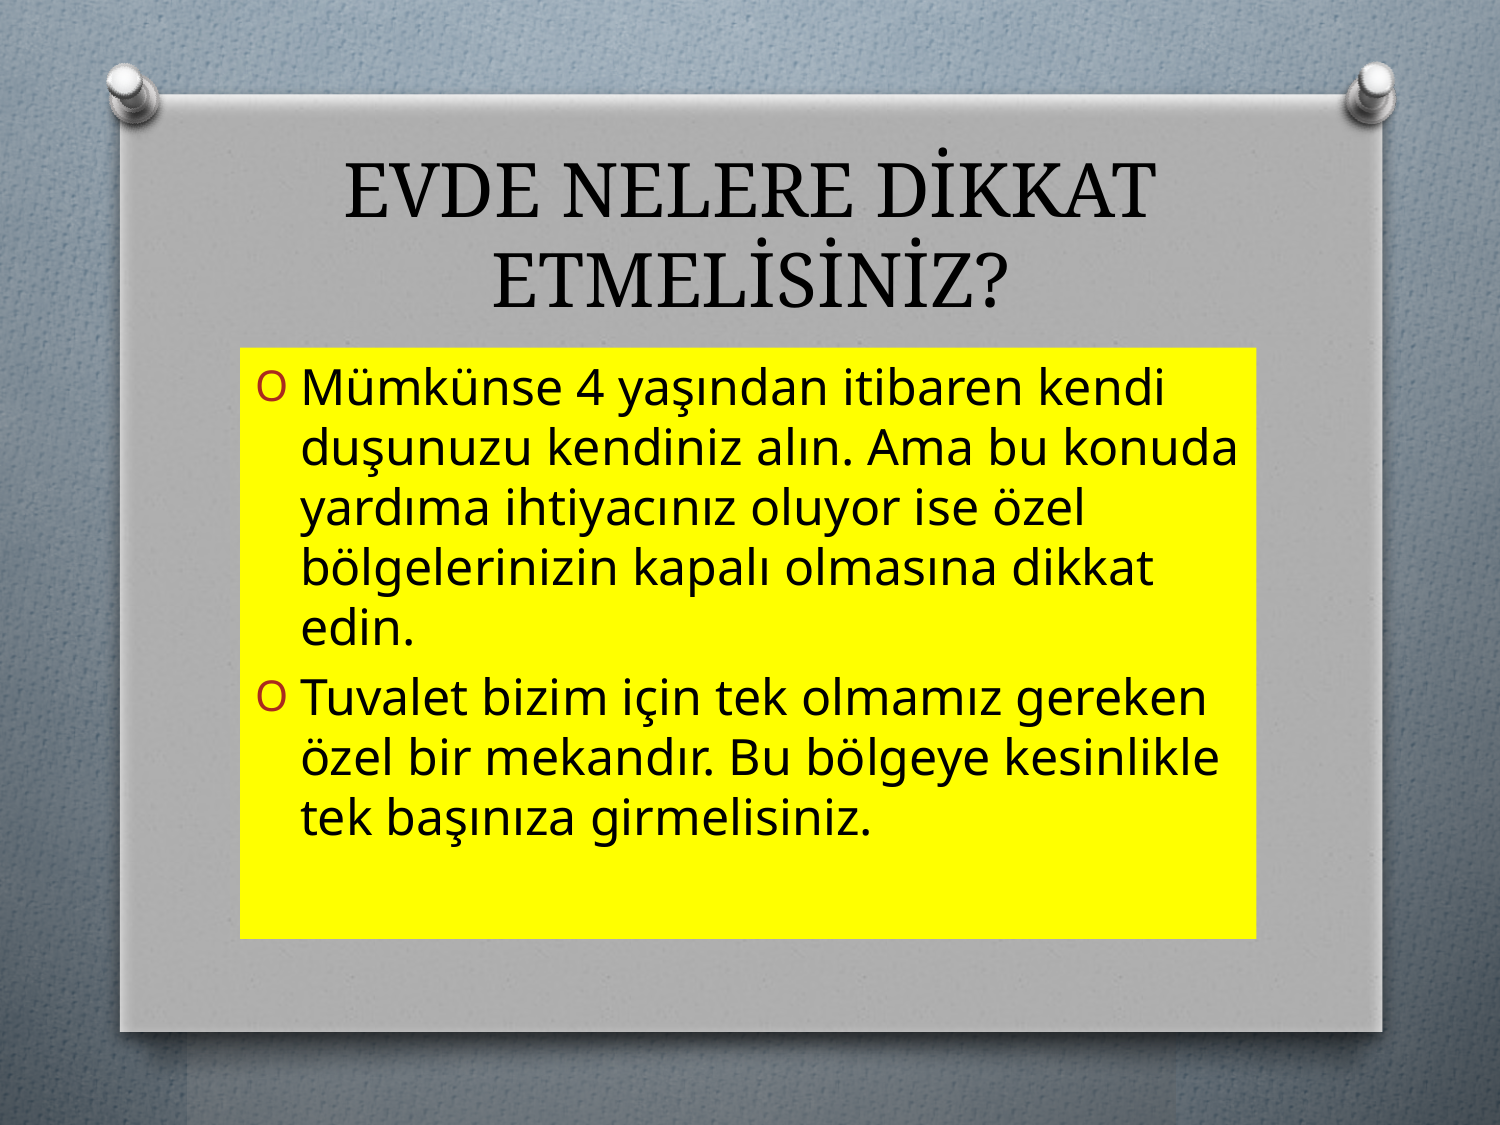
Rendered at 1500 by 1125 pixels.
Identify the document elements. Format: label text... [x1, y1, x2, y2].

picture [75, 29, 198, 153]
picture [1317, 35, 1439, 156]
list Mümkünse 4 yaşından itibaren kendi duşunuzu kendiniz alın. Ama bu konuda yardıma ihtiyacınız oluyor ise özel bölgelerinizin kapalı olmasına dikkat edin. Tuvalet bizim için tek olmamız gereken özel bir mekandır. Bu bölgeye kesinlikle tek başınıza girmelisiniz. [240, 347, 1257, 939]
title EVDE NELERE DİKKAT ETMELİSİNİZ? [179, 134, 1323, 332]
